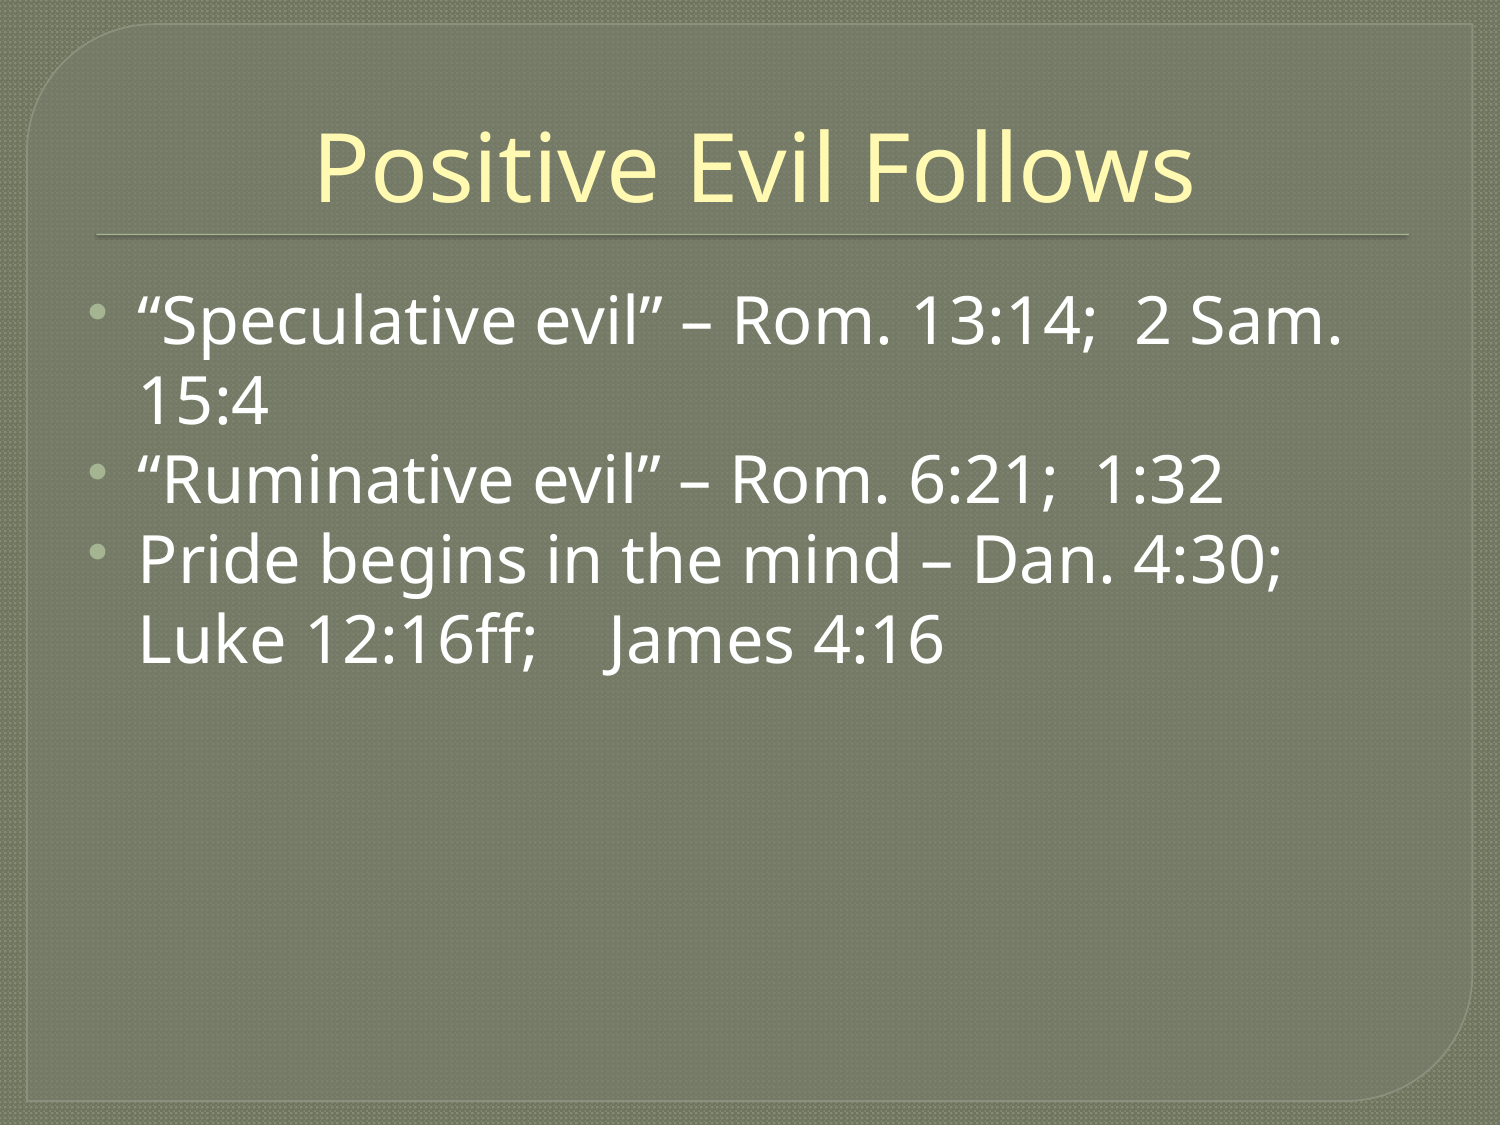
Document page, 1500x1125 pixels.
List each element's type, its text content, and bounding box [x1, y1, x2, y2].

title Positive Evil Follows [75, 41, 1425, 230]
list “Speculative evil” – Rom. 13:14; 2 Sam. 15:4 “Ruminative evil” – Rom. 6:21; 1:32 Pride begins in the mind – Dan. 4:30; Luke 12:16ff; James 4:16 [75, 270, 1425, 1013]
